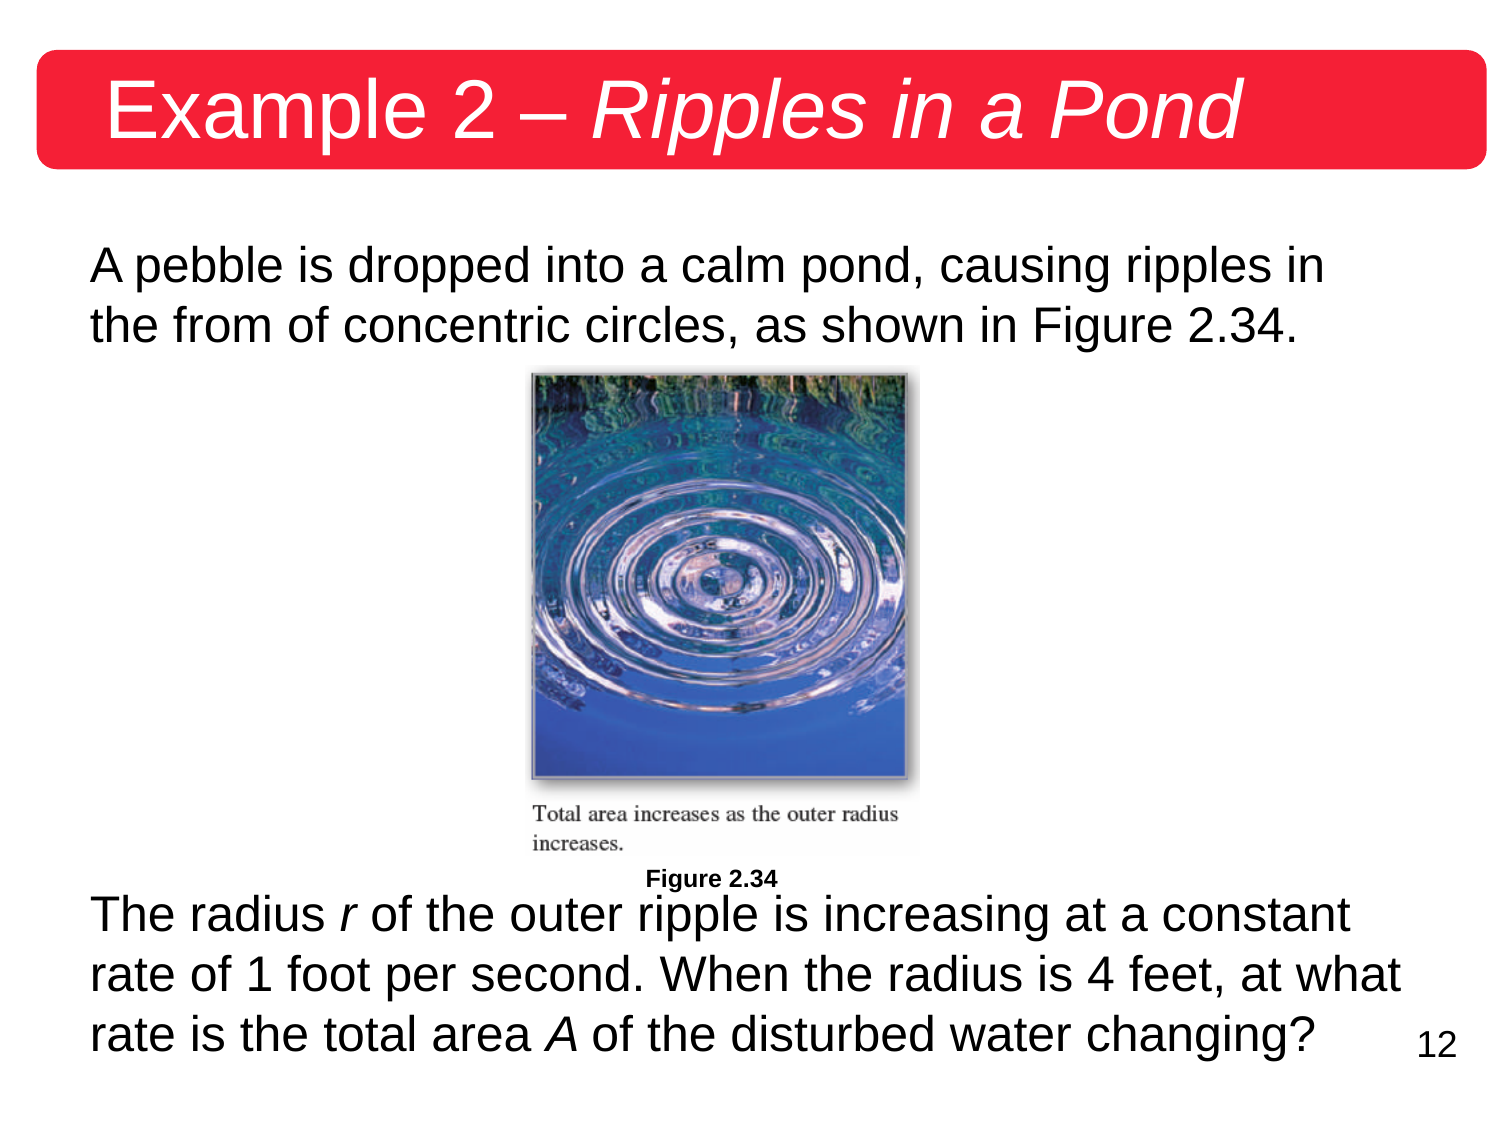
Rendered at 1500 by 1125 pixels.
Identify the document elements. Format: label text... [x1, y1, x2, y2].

picture [524, 365, 920, 857]
title Example 2 – Ripples in a Pond [89, 52, 1440, 158]
list A pebble is dropped into a calm pond, causing ripples in the from of concentric circles, as shown in Figure 2.34. The radius r of the outer ripple is increasing at a constant rate of 1 foot per second. When the radius is 4 feet, at what rate is the total area A of the disturbed water changing? [74, 224, 1425, 1087]
text_box Figure 2.34 [630, 864, 794, 900]
